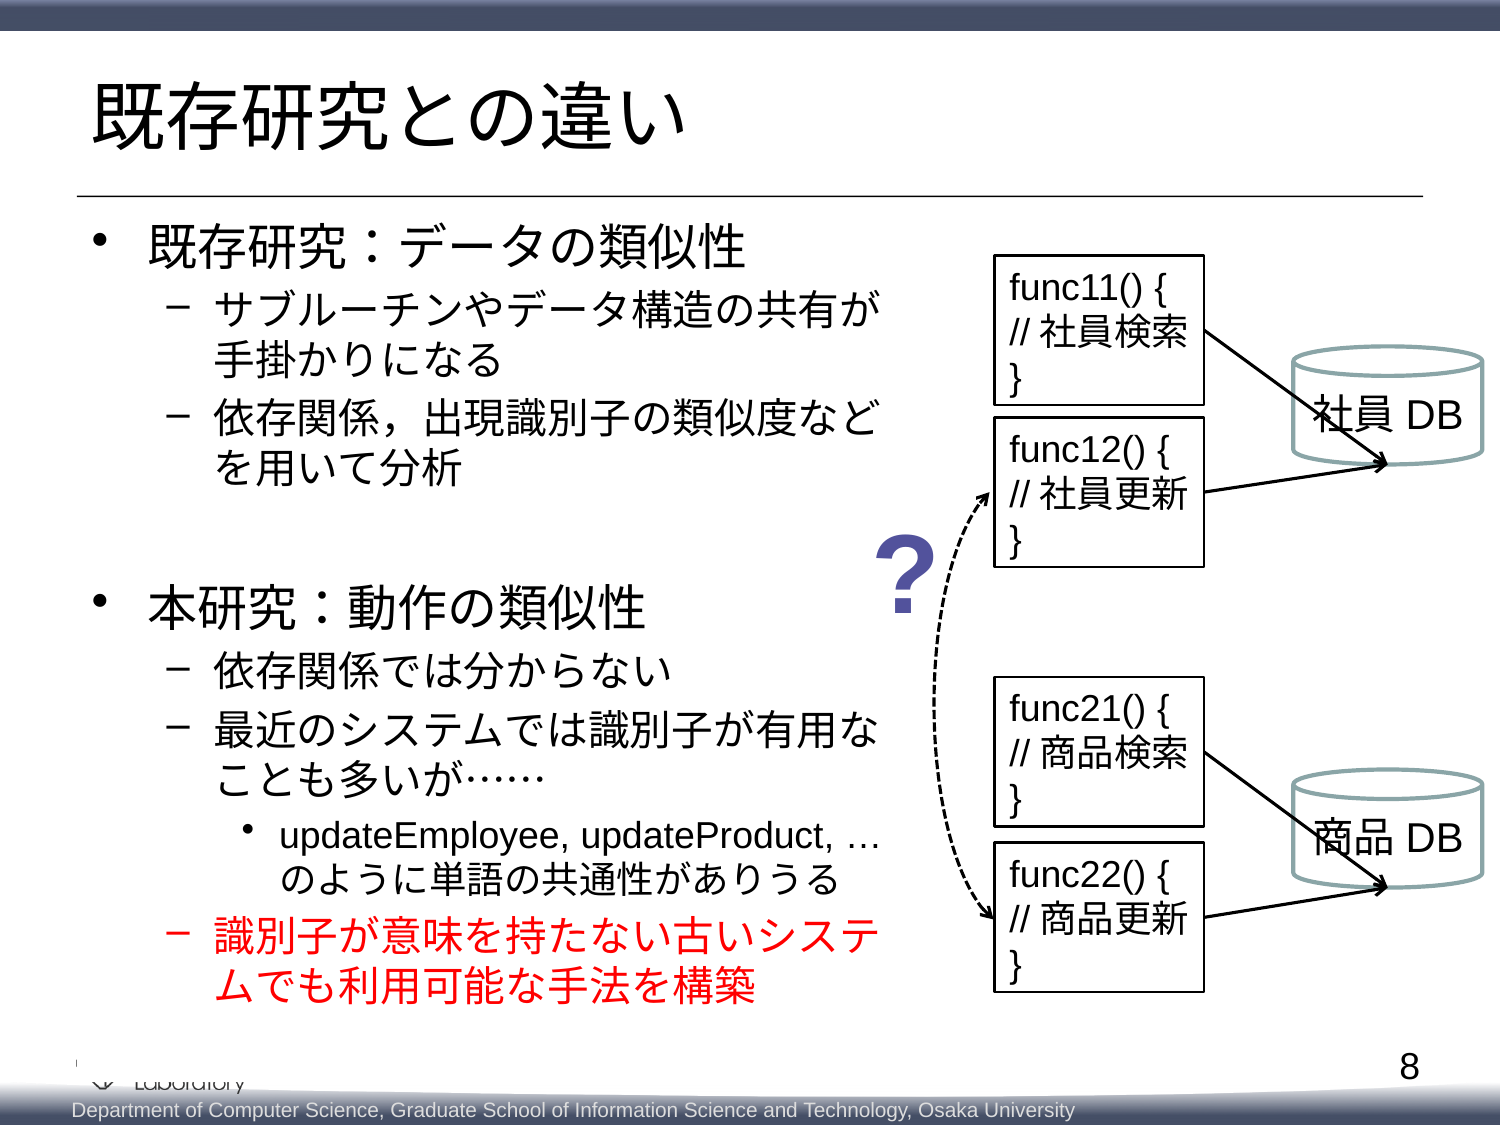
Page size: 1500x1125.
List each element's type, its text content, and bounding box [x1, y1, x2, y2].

text_box ? [856, 493, 956, 644]
slide_number 8 [1246, 1034, 1436, 1083]
text_box 社員DB [1299, 344, 1485, 467]
text_box [933, 492, 1017, 920]
text_box func21() { //商品検索 } [1004, 677, 1205, 827]
picture [0, 1082, 1500, 1125]
text_box 商品DB [1299, 767, 1485, 890]
text_box func11() { //社員検索 } [994, 255, 1205, 405]
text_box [1200, 405, 1294, 494]
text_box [1200, 828, 1294, 919]
text_box func12() { //社員更新 } [994, 417, 1205, 567]
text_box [1200, 752, 1294, 827]
picture [0, 0, 1500, 31]
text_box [1200, 330, 1294, 404]
title 既存研究との違い [74, 44, 1424, 185]
text_box func22() { //商品更新 } [994, 842, 1205, 993]
list 既存研究：データの類似性 サブルーチンやデータ構造の共有が手掛かりになる 依存関係，出現識別子の類似度などを用いて分析 本研究：動作の類似性 依存関係では分からない 最近のシステムでは識別子が有用なことも多いが…… updateEmployee, updateProduct, …のように単語の共通性がありうる 識別子が意味を持たない古いシステムでも利用可能な手法を構築 [76, 207, 916, 1083]
